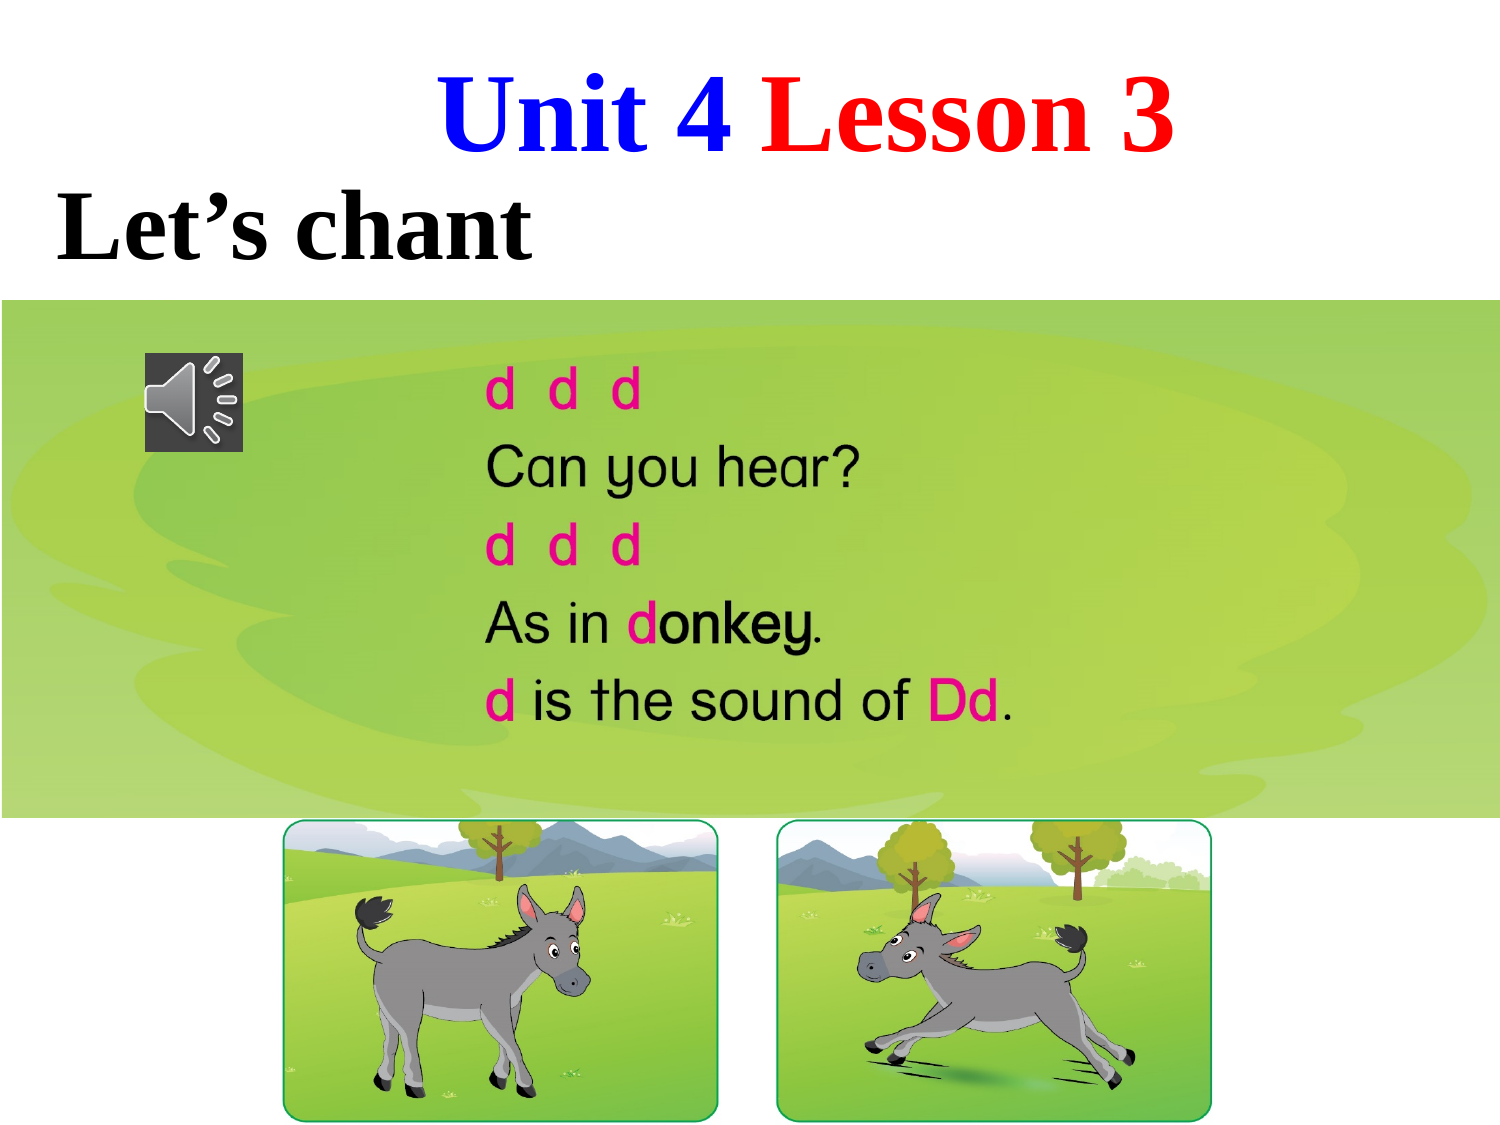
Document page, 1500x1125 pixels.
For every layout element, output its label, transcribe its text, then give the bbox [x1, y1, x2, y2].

text_box Unit 4 Lesson 3 [323, 23, 1289, 189]
picture [1, 300, 1500, 1125]
text_box Let’s chant [1, 136, 590, 300]
